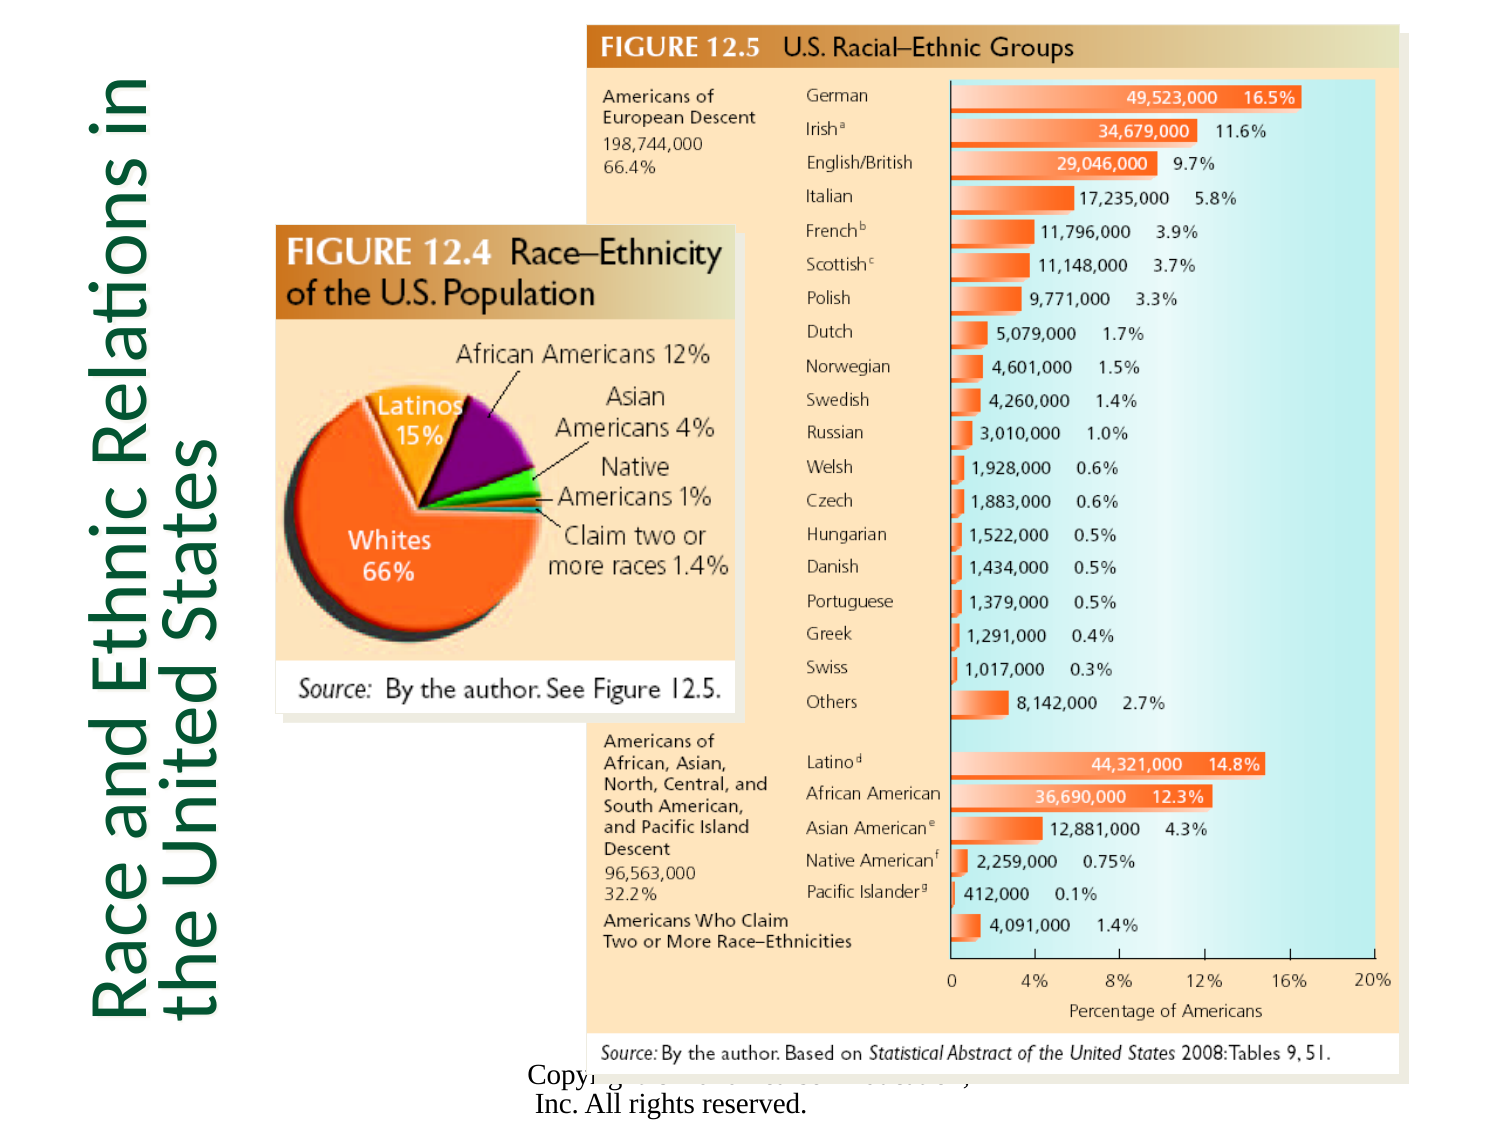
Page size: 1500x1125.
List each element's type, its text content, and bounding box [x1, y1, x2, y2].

slide_number 193 [1074, 1042, 1425, 1103]
text_box Race and Ethnic Relations in the United States [0, 0, 321, 1038]
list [586, 24, 1401, 1076]
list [274, 224, 737, 715]
footer Copyright © 2010 Pearson Education, Inc. All rights reserved. [512, 1042, 988, 1103]
